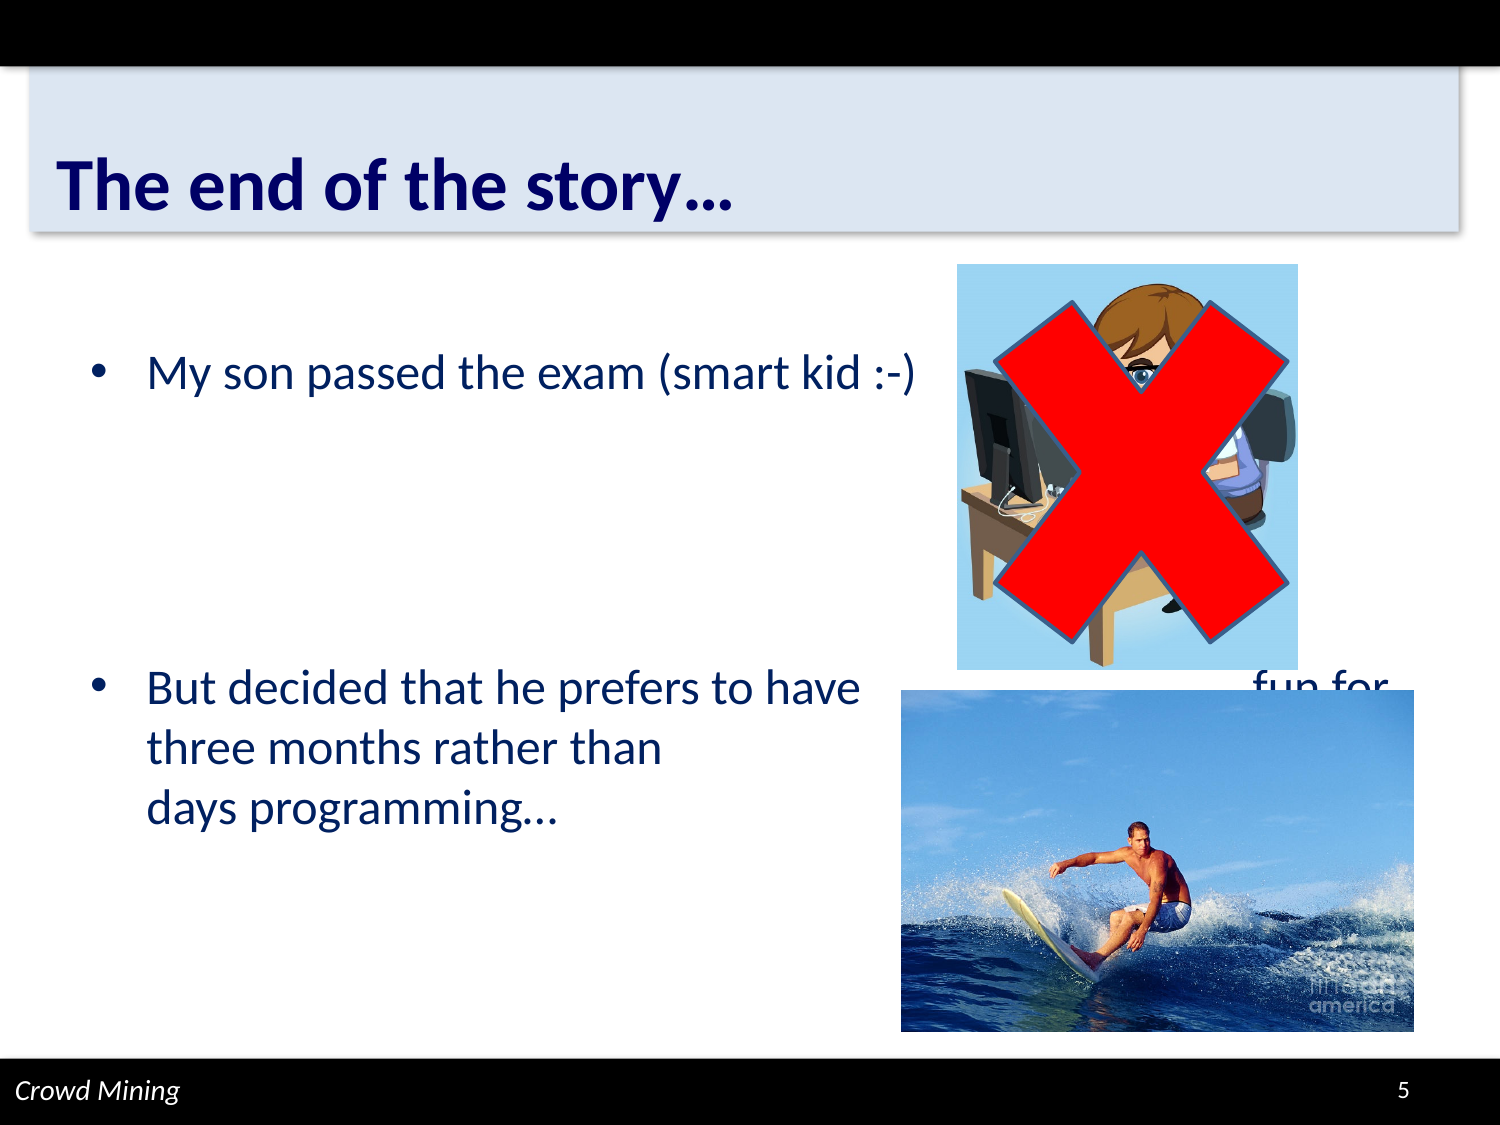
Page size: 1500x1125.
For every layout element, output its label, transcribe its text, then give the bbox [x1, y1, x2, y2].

text_box [0, 0, 1500, 68]
picture [901, 690, 1414, 1033]
list My son passed the exam (smart kid :-) But decided that he prefers to have fun for three months rather than spend his days programming… (even smarter :-) [75, 262, 1425, 1005]
slide_number 5 [1074, 1058, 1425, 1119]
title The end of the story… [41, 78, 1425, 233]
text_box [0, 1056, 1500, 1125]
text_box Crowd Mining [0, 1064, 443, 1115]
picture [957, 264, 1298, 670]
text_box [27, 78, 1461, 234]
